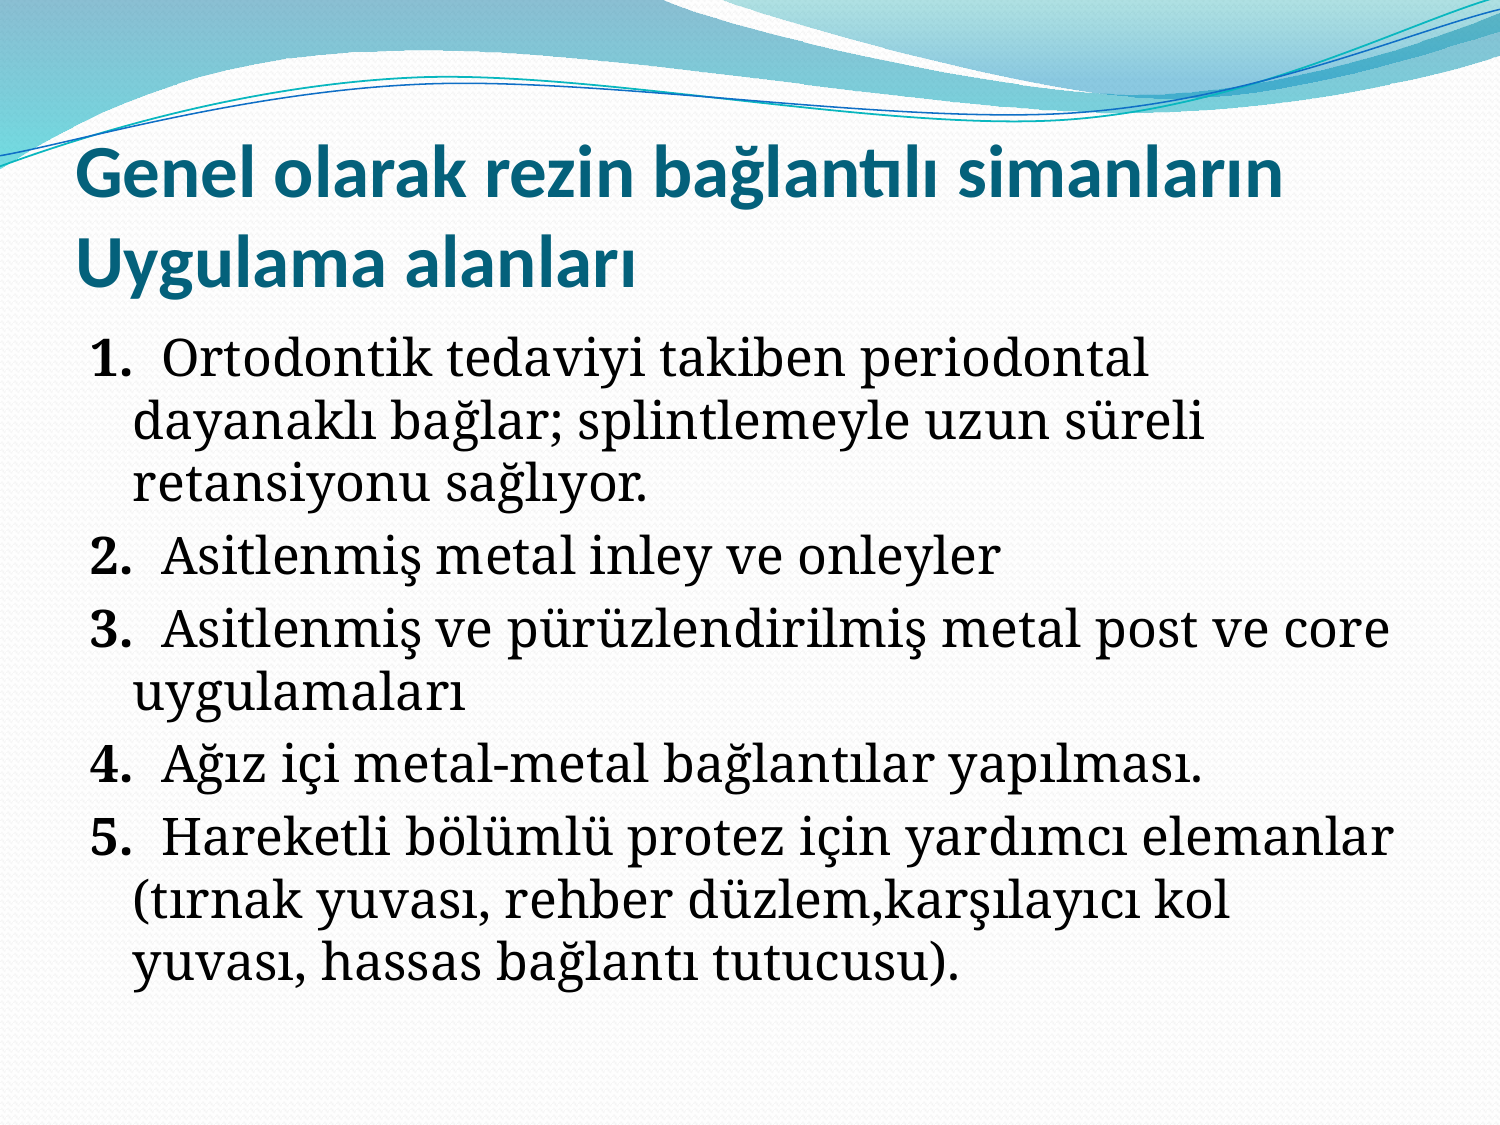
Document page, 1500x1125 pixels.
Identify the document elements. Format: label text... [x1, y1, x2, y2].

list 1. Ortodontik tedaviyi takiben periodontal dayanaklı bağlar; splintlemeyle uzun süreli retansiyonu sağlıyor. 2. Asitlenmiş metal inley ve onleyler 3. Asitlenmiş ve pürüzlendirilmiş metal post ve core uygulamaları 4. Ağız içi metal-metal bağlantılar yapılması. 5. Hareketli bölümlü protez için yardımcı elemanlar (tırnak yuvası, rehber düzlem,karşılayıcı kol yuvası, hassas bağlantı tutucusu). [75, 317, 1425, 1038]
title Genel olarak rezin bağlantılı simanların Uygulama alanları [75, 115, 1425, 303]
